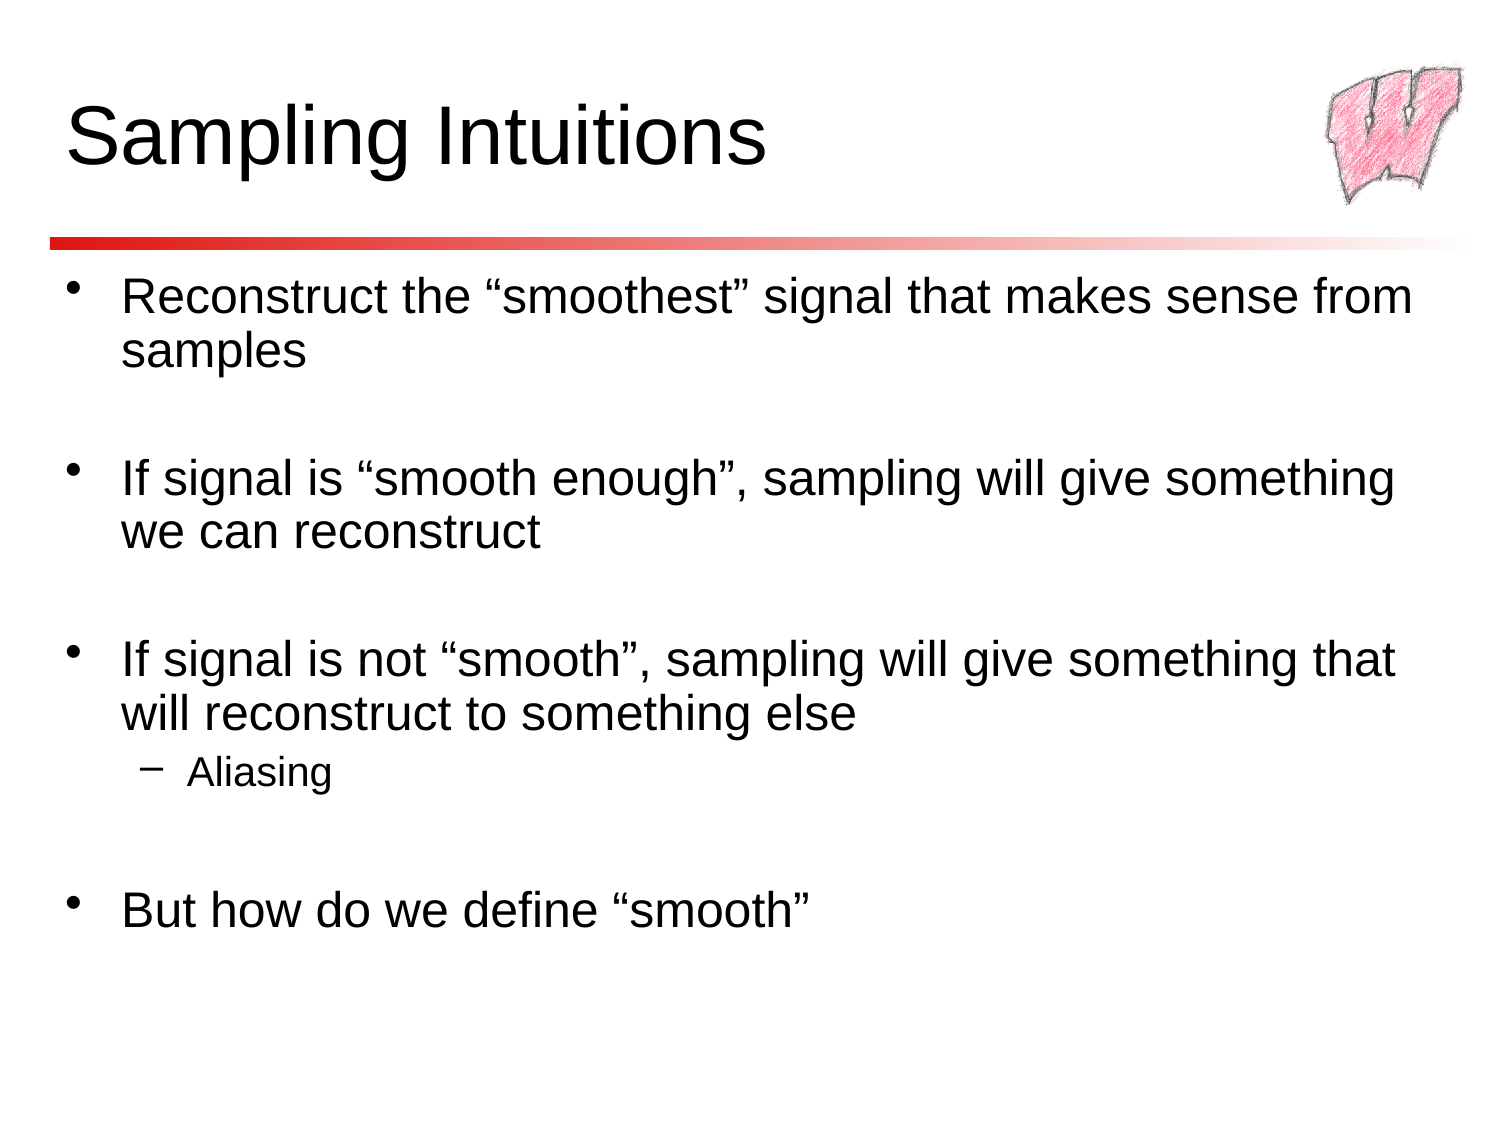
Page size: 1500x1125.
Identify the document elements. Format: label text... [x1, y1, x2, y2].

picture [1312, 49, 1475, 213]
title Sampling Intuitions [49, 49, 1301, 213]
list Reconstruct the “smoothest” signal that makes sense from samples If signal is “smooth enough”, sampling will give something we can reconstruct If signal is not “smooth”, sampling will give something that will reconstruct to something else Aliasing But how do we define “smooth” [49, 262, 1463, 1101]
